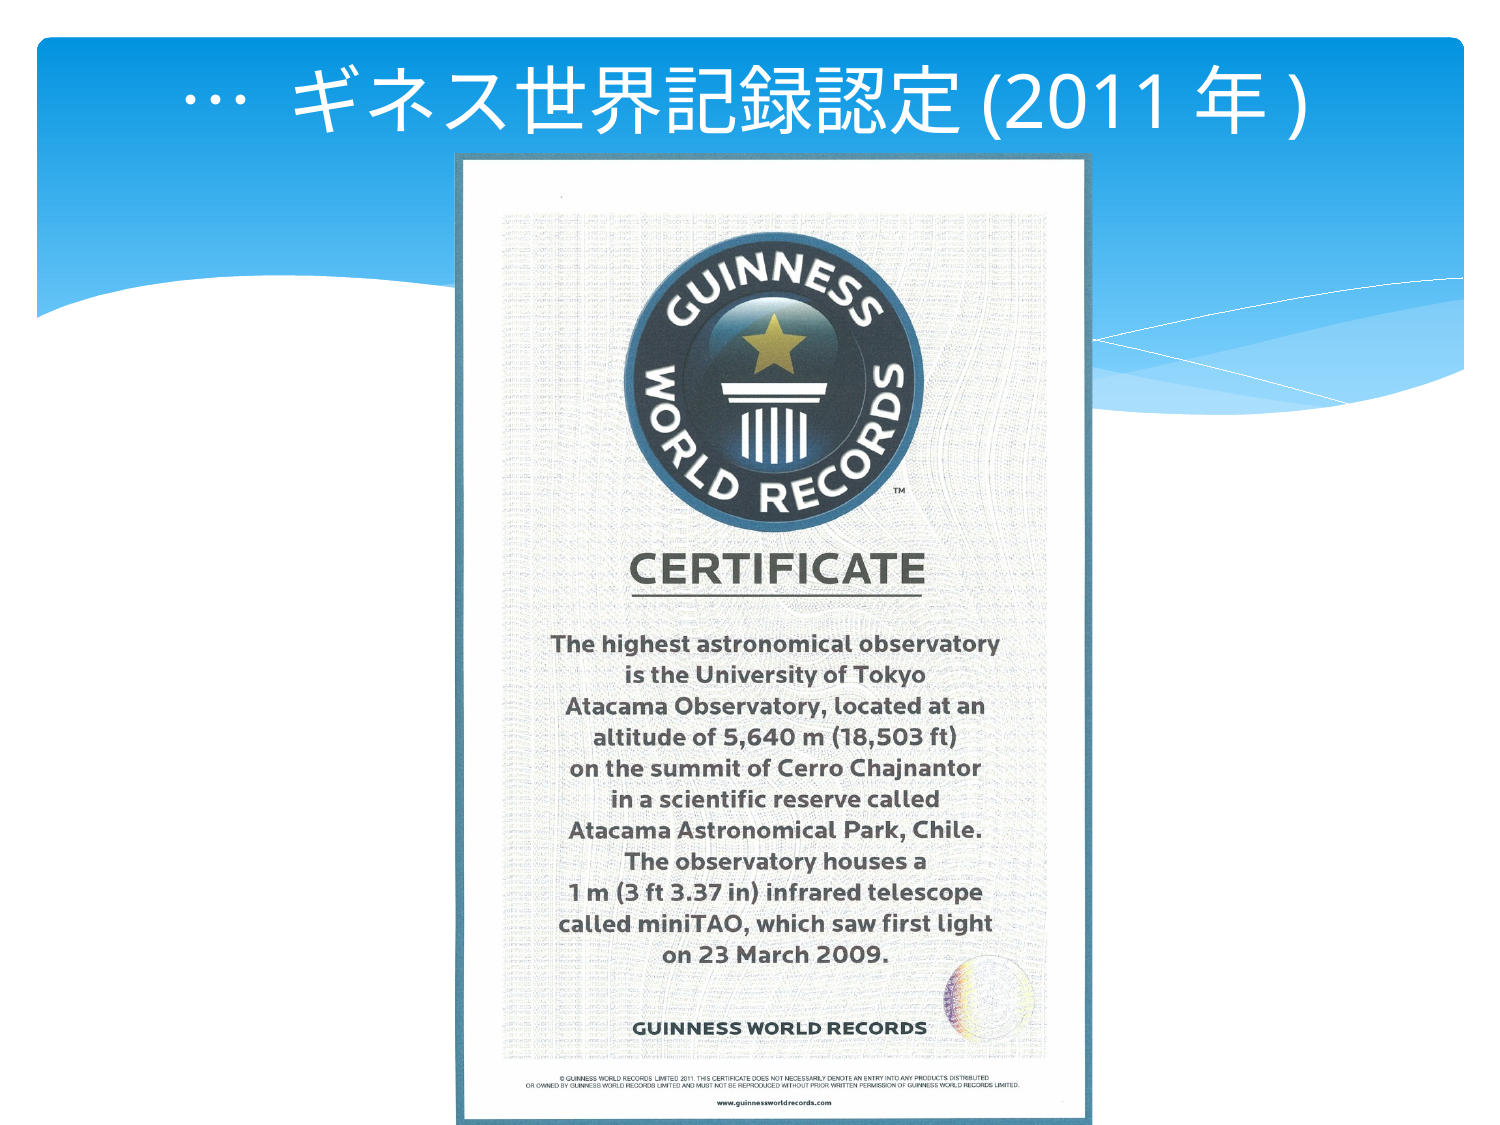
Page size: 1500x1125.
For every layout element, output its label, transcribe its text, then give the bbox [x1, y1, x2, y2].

title … ギネス世界記録認定(2011年) [17, 0, 1471, 201]
picture [454, 153, 1093, 1125]
